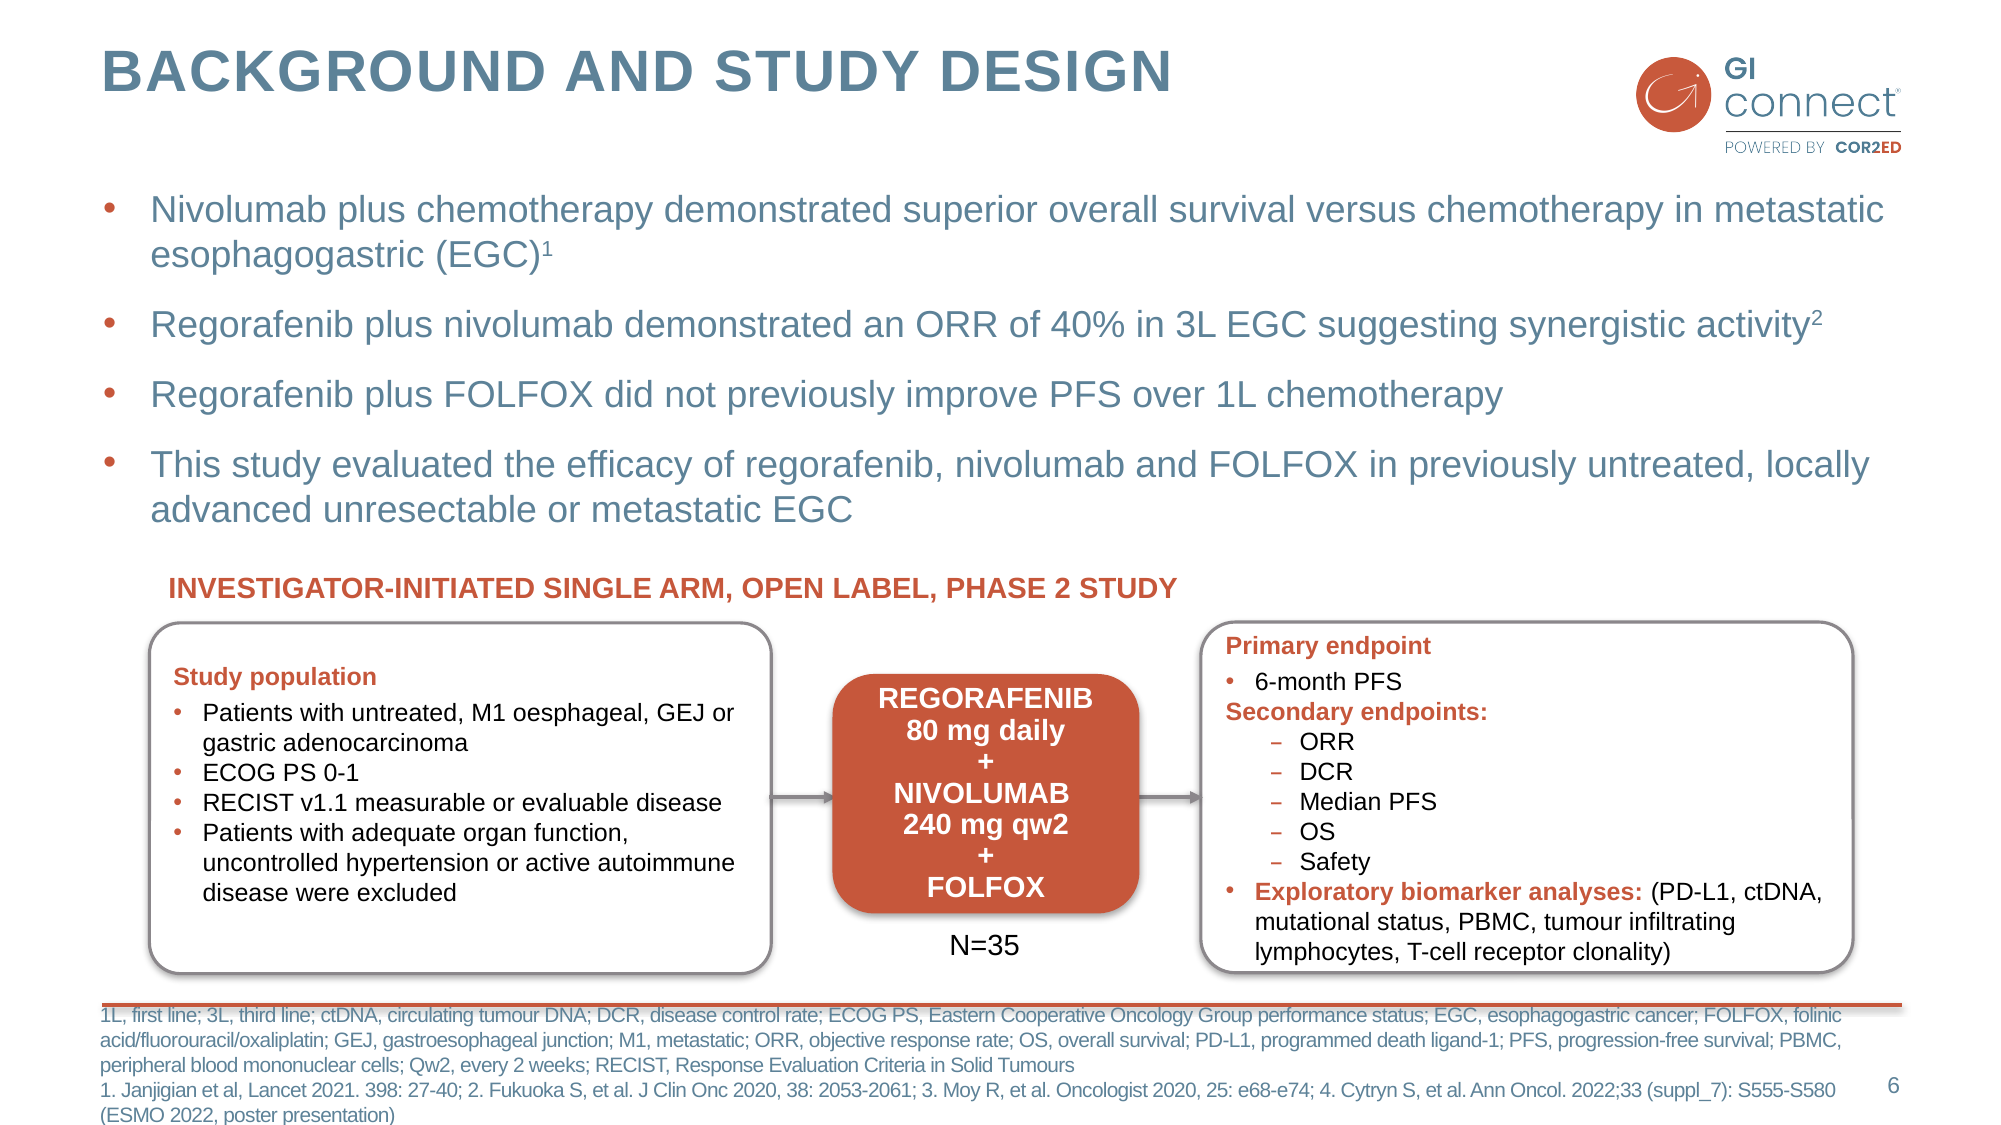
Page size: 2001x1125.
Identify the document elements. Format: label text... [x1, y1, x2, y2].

text_box Primary endpoint 6-month PFS Secondary endpoints: ORR DCR Median PFS OS Safety Exploratory biomarker analyses: (PD-L1, ctDNA, mutational status, PBMC, tumour infiltrating lymphocytes, T-cell receptor clonality) [1200, 621, 1854, 974]
title Background and study design [101, 40, 1536, 173]
text_box Investigator-initiated single arm, open label, phase 2 study [168, 562, 1194, 613]
text_box REGORAFENIB 80 mg daily + NIVOLUMAB 240 mg qw2 + FOLFOX [833, 675, 1139, 913]
slide_number 6 [1771, 1054, 1900, 1115]
text_box Study population Patients with untreated, M1 oesphageal, GEJ or gastric adenocarcinoma ECOG PS 0-1 RECIST v1.1 measurable or evaluable disease Patients with adequate organ function, uncontrolled hypertension or active autoimmune disease were excluded [148, 622, 773, 975]
list Nivolumab plus chemotherapy demonstrated superior overall survival versus chemotherapy in metastatic esophagogastric (EGC)1 Regorafenib plus nivolumab demonstrated an ORR of 40% in 3L EGC suggesting synergistic activity2 Regorafenib plus FOLFOX did not previously improve PFS over 1L chemotherapy This study evaluated the efficacy of regorafenib, nivolumab and FOLFOX in previously untreated, locally advanced unresectable or metastatic EGC [103, 184, 1902, 503]
list 1L, first line; 3L, third line; ctDNA, circulating tumour DNA; DCR, disease control rate; ECOG PS, Eastern Cooperative Oncology Group performance status; EGC, esophagogastric cancer; FOLFOX, folinic acid/fluorouracil/oxaliplatin; GEJ, gastroesophageal junction; M1, metastatic; ORR, objective response rate; OS, overall survival; PD-L1, programmed death ligand-1; PFS, progression-free survival; PBMC, peripheral blood mononuclear cells; Qw2, every 2 weeks; RECIST, Response Evaluation Criteria in Solid Tumours 1. Janjigian et al, Lancet 2021. 398: 27-40; 2. Fukuoka S, et al. J Clin Onc 2020, 38: 2053-2061; 3. Moy R, et al. Oncologist 2020, 25: e68-e74; 4. Cytryn S, et al. Ann Oncol. 2022;33 (suppl_7): S555-S580 (ESMO 2022, poster presentation) [99, 1034, 1849, 1095]
text_box N=35 [934, 919, 1035, 969]
picture [1631, 50, 1912, 159]
